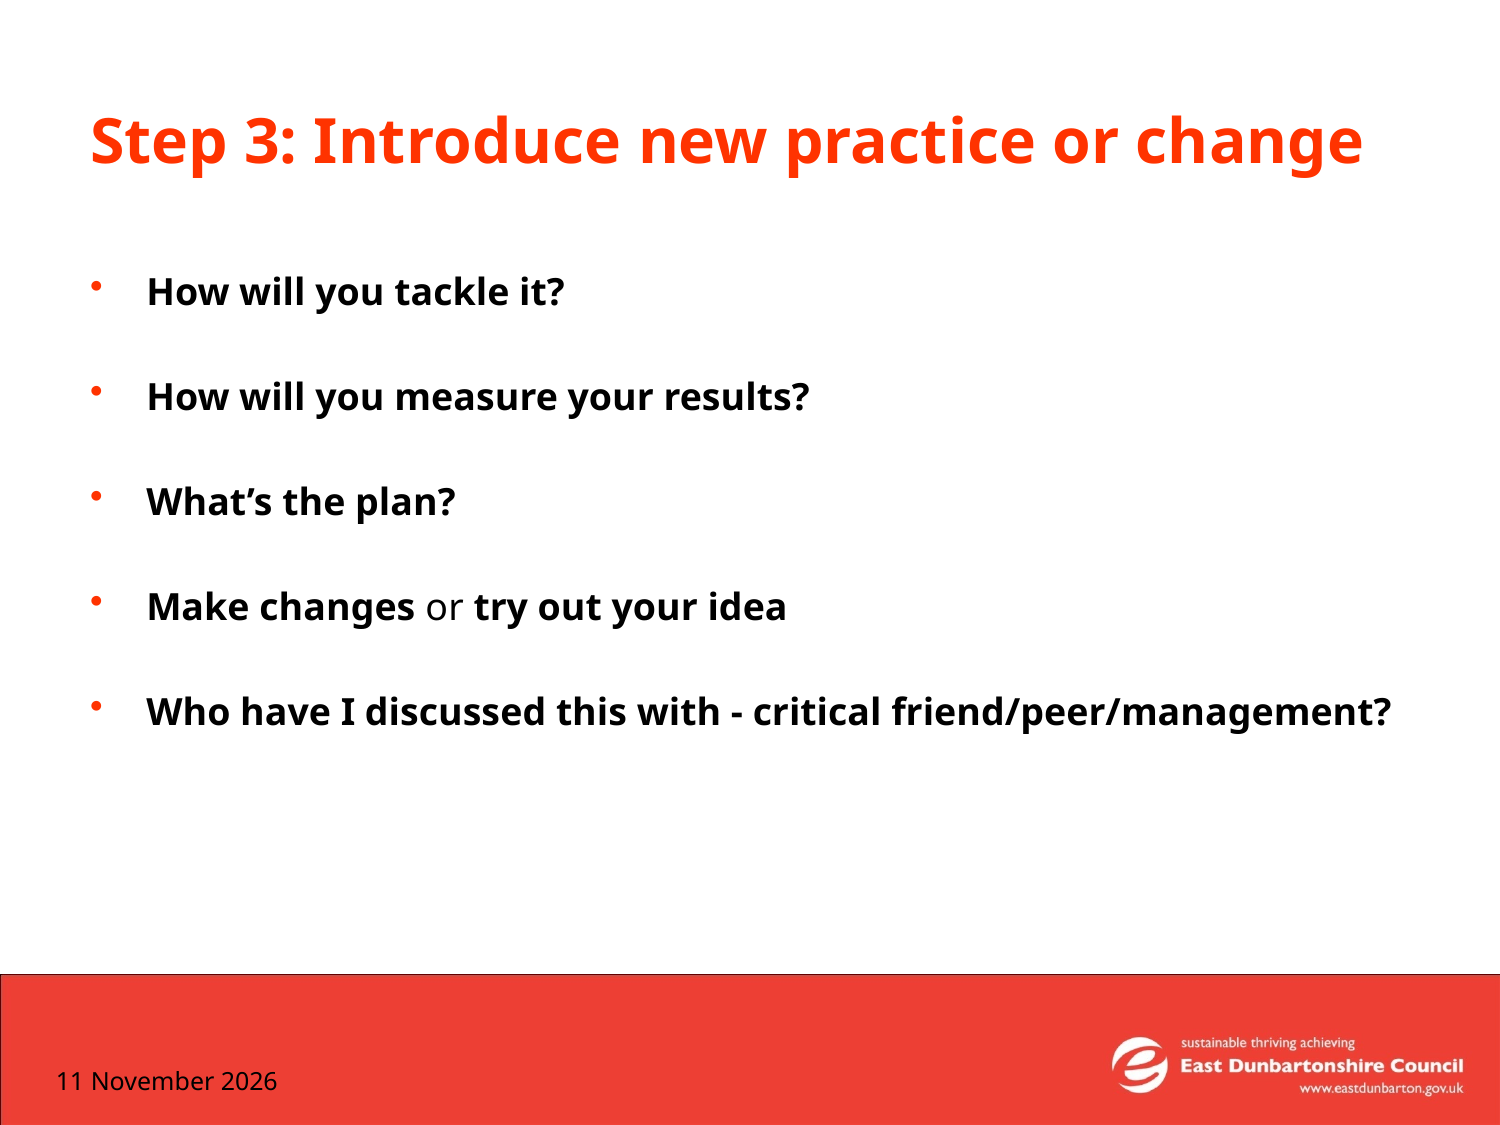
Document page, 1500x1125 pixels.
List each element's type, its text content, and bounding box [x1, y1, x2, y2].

title Step 3: Introduce new practice or change [74, 44, 1426, 207]
list How will you tackle it? How will you measure your results? What’s the plan? Make changes or try out your idea Who have I discussed this with - critical friend/peer/management? [74, 207, 1426, 1006]
picture [0, 974, 1500, 1125]
